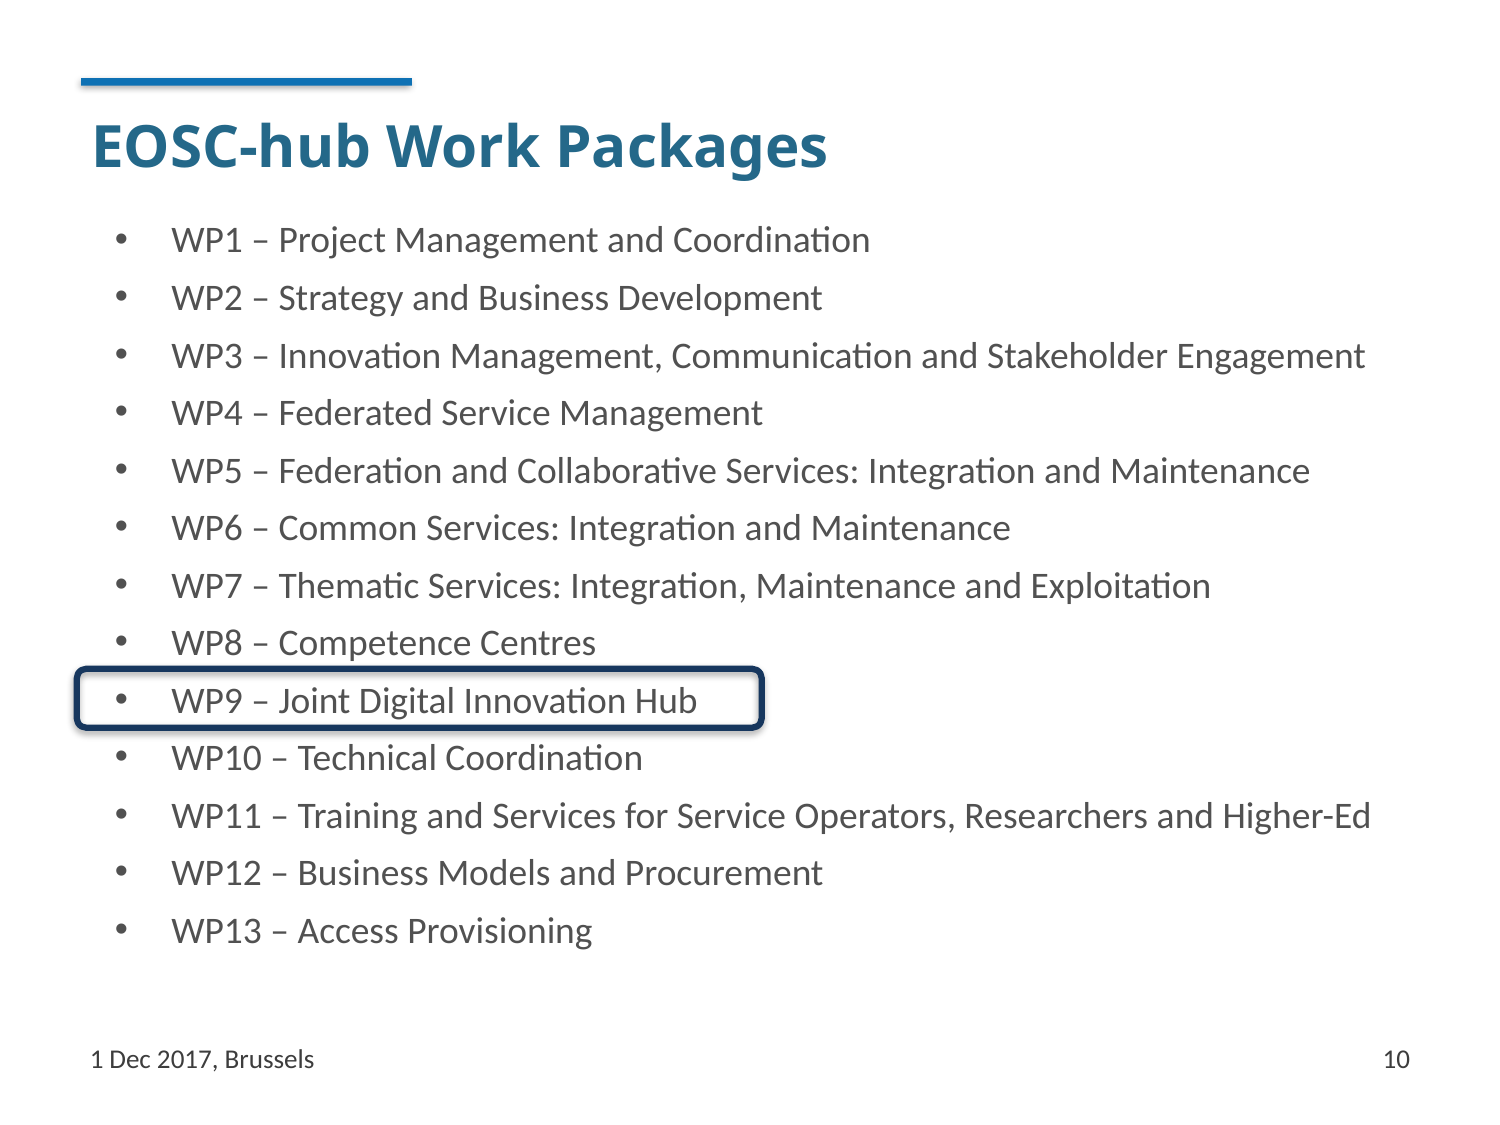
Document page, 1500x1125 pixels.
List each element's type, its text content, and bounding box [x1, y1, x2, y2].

text_box [75, 667, 763, 729]
title EOSC-hub Work Packages [76, 101, 975, 197]
list WP1 – Project Management and Coordination WP2 – Strategy and Business Development WP3 – Innovation Management, Communication and Stakeholder Engagement WP4 – Federated Service Management WP5 – Federation and Collaborative Services: Integration and Maintenance WP6 – Common Services: Integration and Maintenance WP7 – Thematic Services: Integration, Maintenance and Exploitation WP8 – Competence Centres WP9 – Joint Digital Innovation Hub WP10 – Technical Coordination WP11 – Training and Services for Service Operators, Researchers and Higher-Ed WP12 – Business Models and Procurement WP13 – Access Provisioning [100, 208, 1451, 951]
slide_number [75, 1034, 425, 1094]
slide_number 10 [1074, 1034, 1425, 1094]
